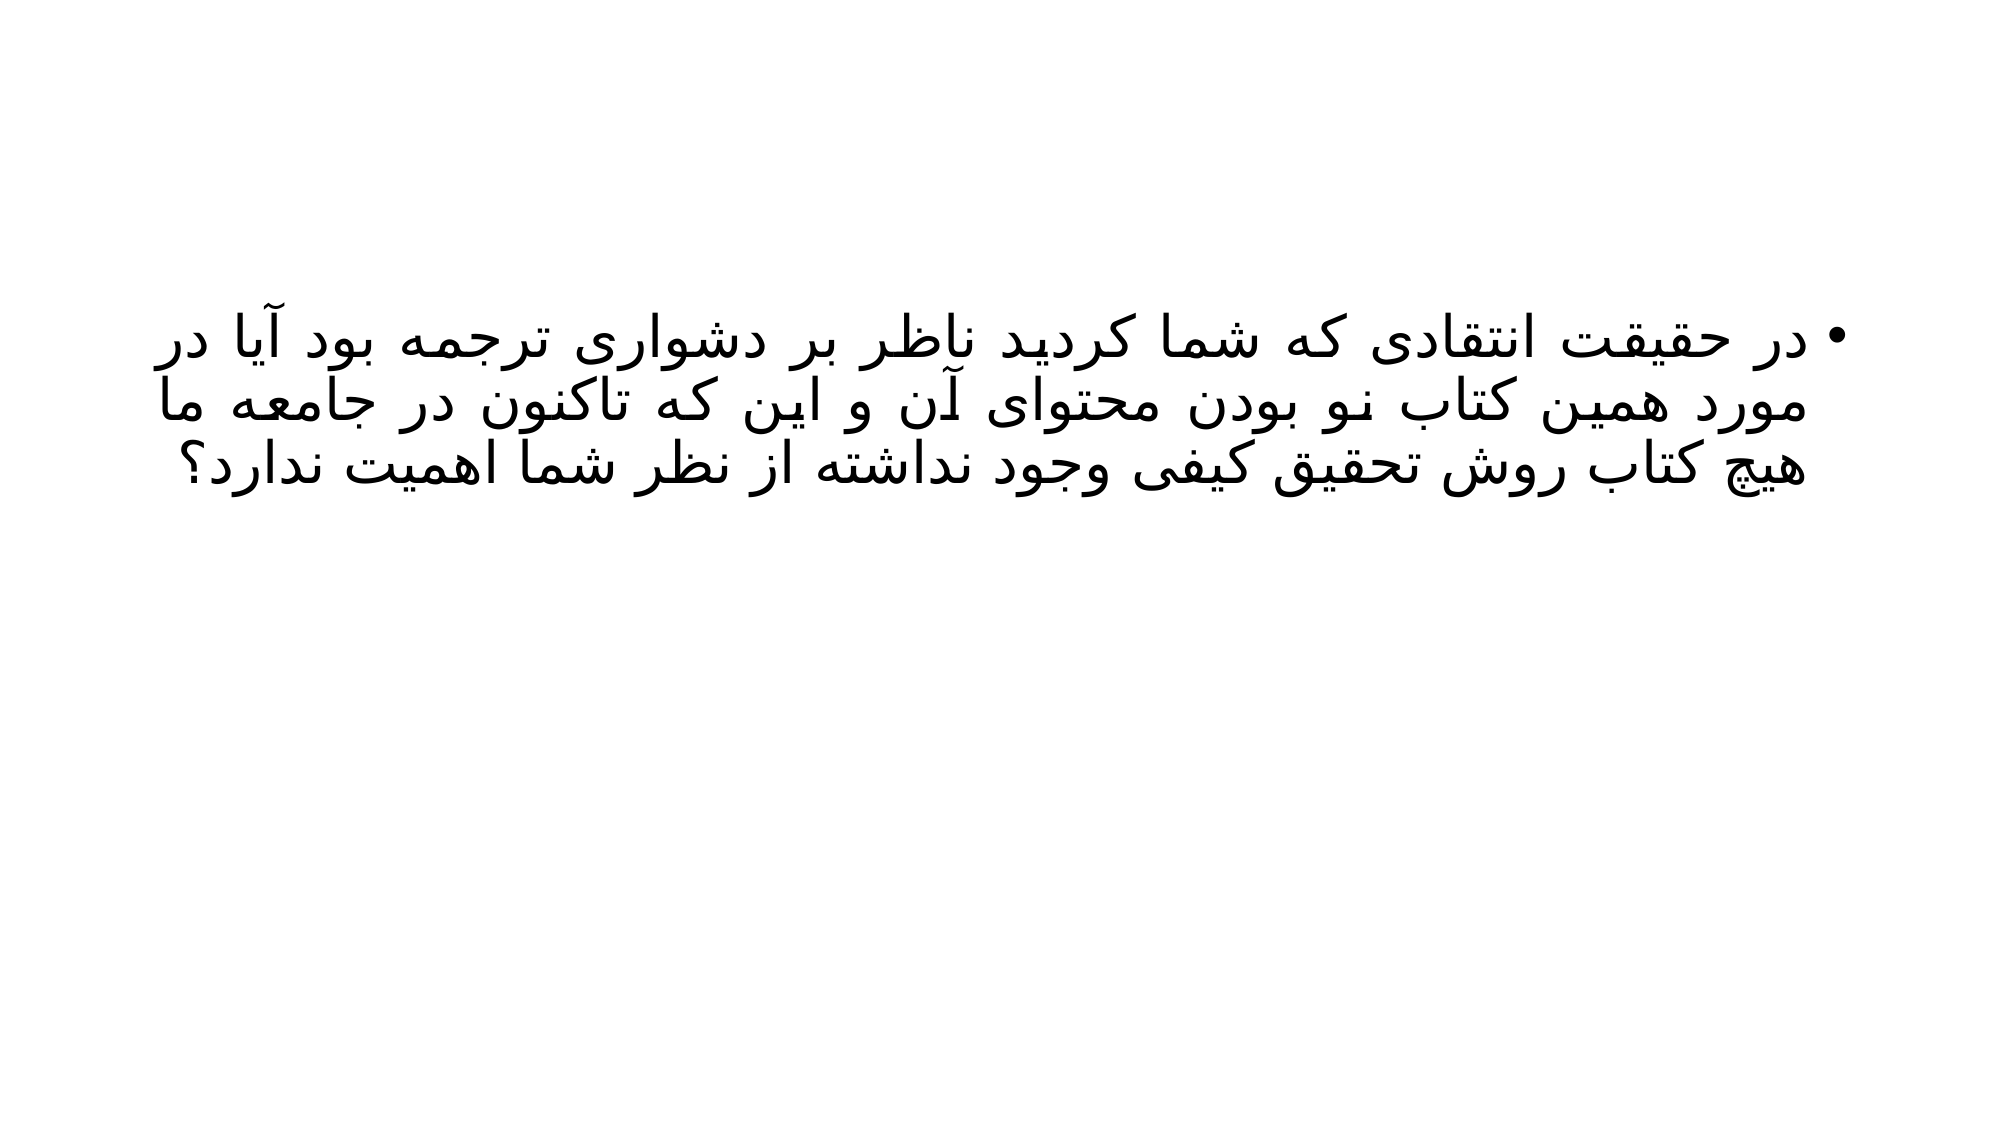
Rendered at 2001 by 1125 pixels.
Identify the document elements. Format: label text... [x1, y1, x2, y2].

list در حقیقت انتقادی که شما کردید ناظر بر دشواری ترجمه بود آیا در مورد همین کتاب نو بودن محتوای آن و این که تاکنون در جامعه ما هیچ کتاب روش تحقیق کیفی وجود نداشته از نظر شما اهمیت ندارد؟ [137, 299, 1863, 1014]
